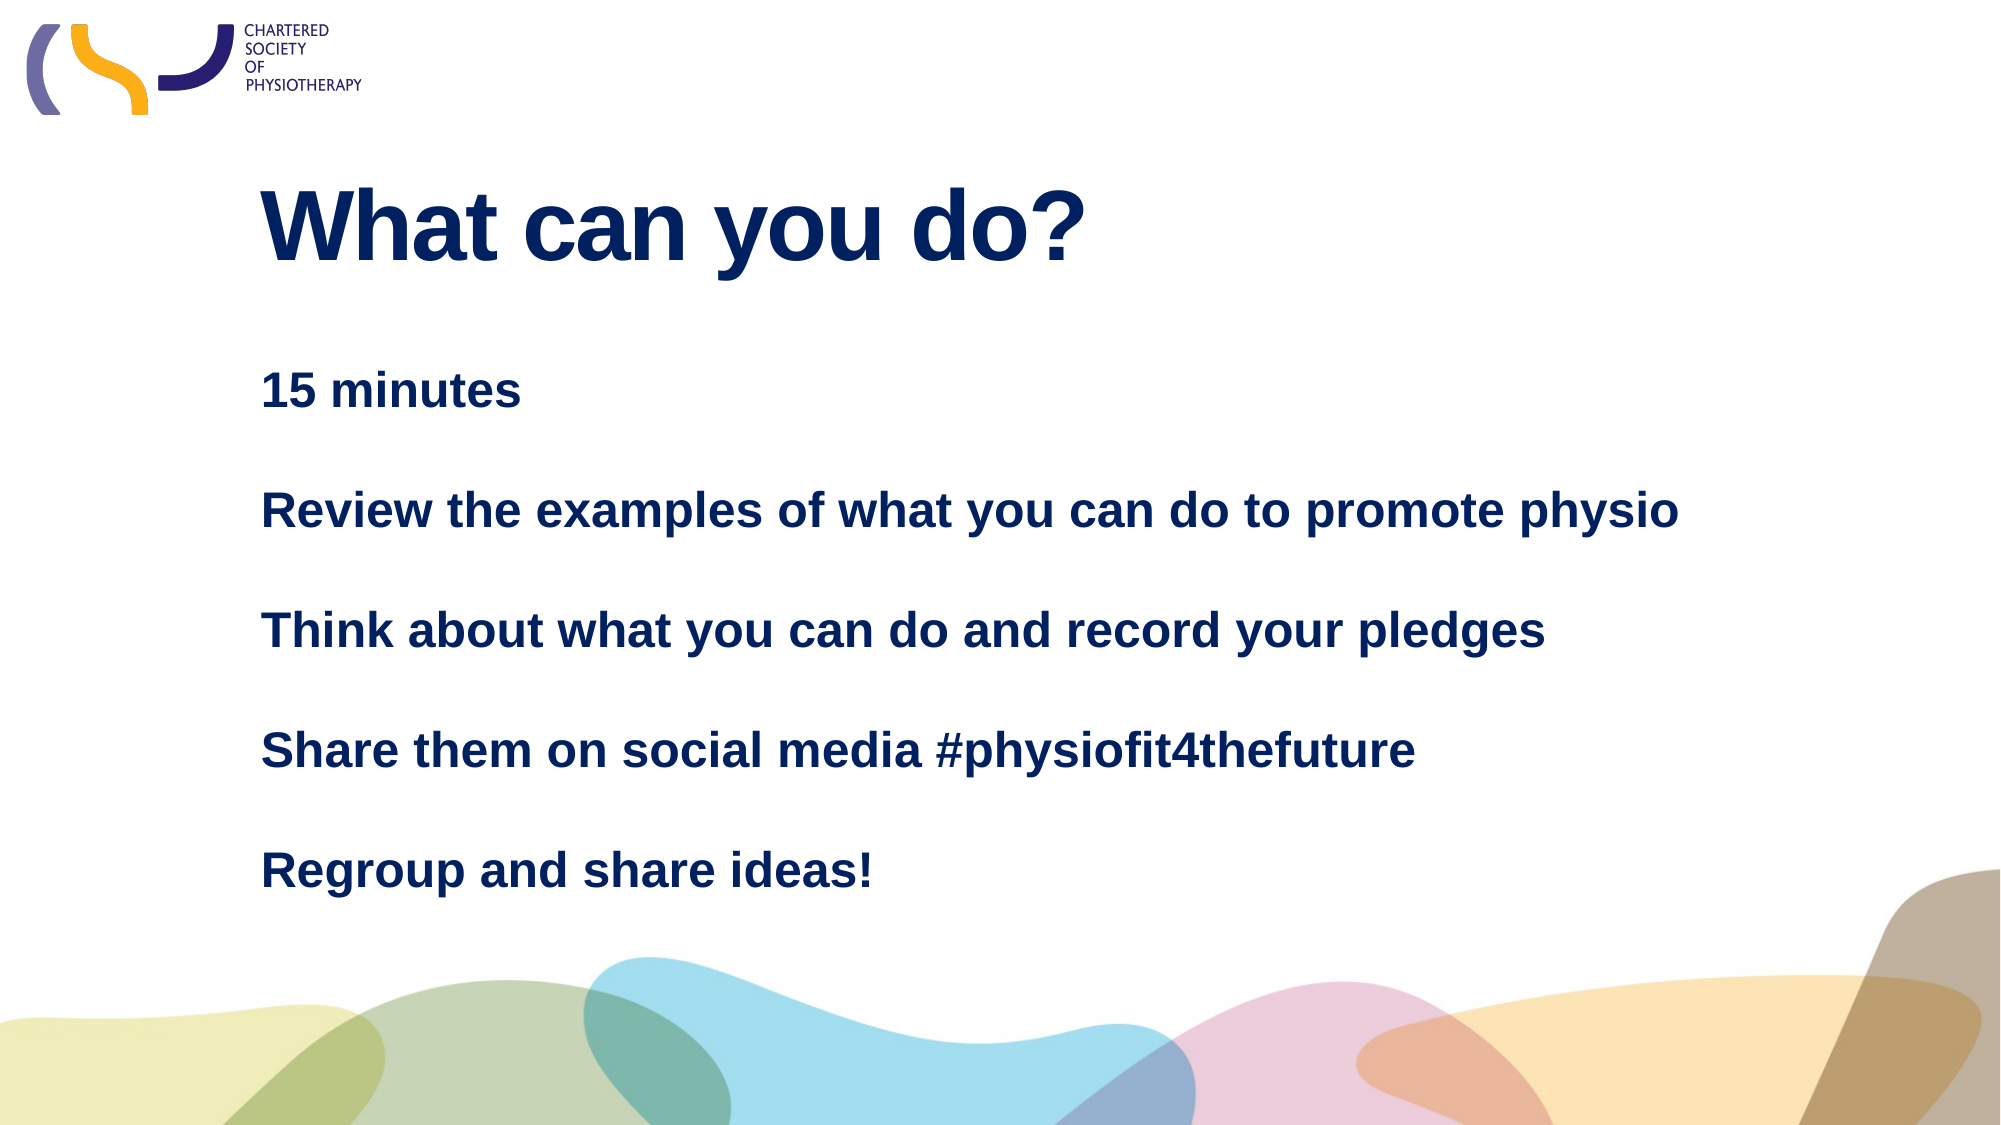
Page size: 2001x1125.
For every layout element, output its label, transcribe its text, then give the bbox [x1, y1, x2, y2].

text_box What can you do? [245, 152, 1759, 288]
text_box 15 minutes Review the examples of what you can do to promote physio Think about what you can do and record your pledges Share them on social media #physiofit4thefuture Regroup and share ideas! [246, 349, 1898, 905]
picture [0, 0, 2001, 1125]
